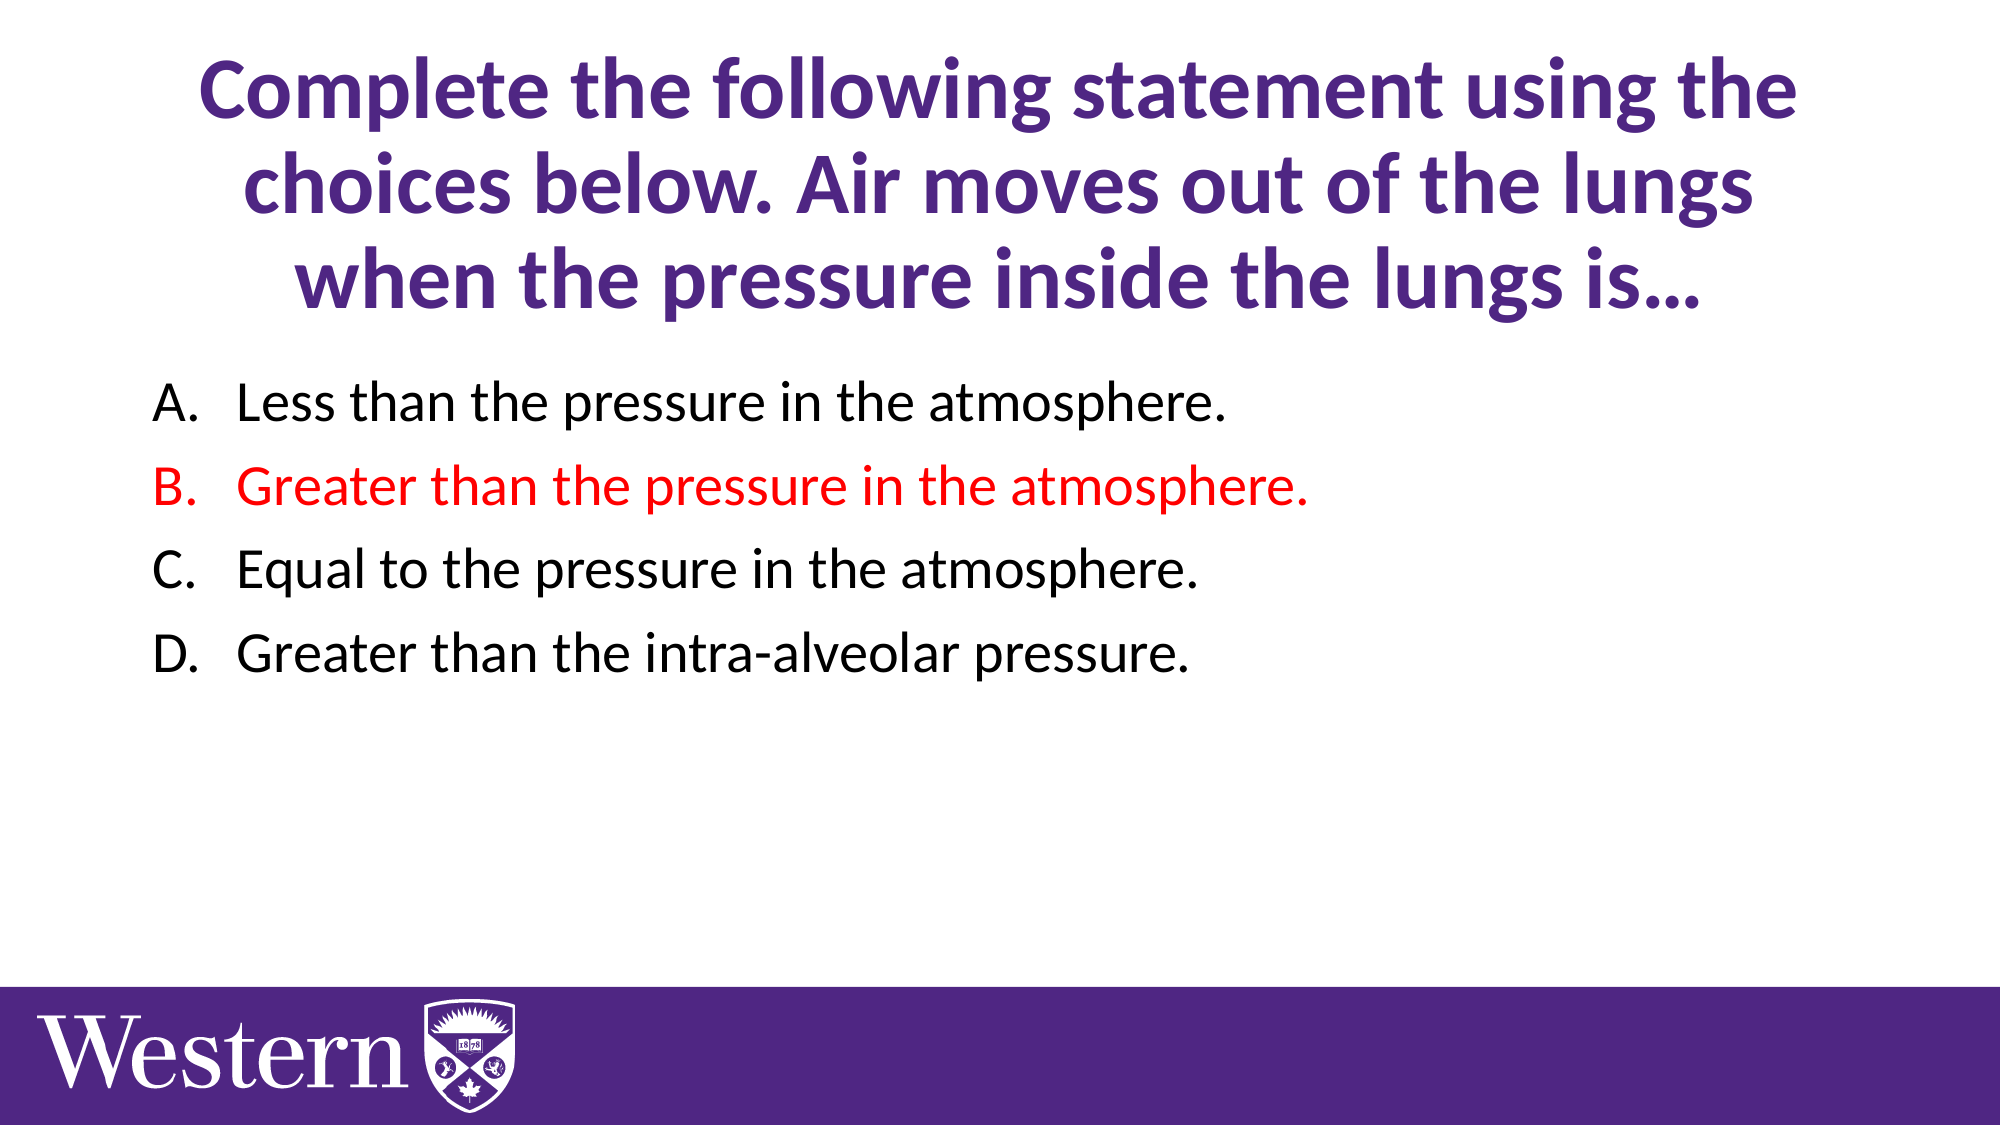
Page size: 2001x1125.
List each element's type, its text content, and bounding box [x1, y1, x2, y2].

picture [37, 999, 515, 1113]
text_box [0, 986, 2000, 1125]
title Complete the following statement using the choices below. Air moves out of the lungs when the pressure inside the lungs is… [137, 32, 1863, 338]
list Less than the pressure in the atmosphere. Greater than the pressure in the atmosphere. Equal to the pressure in the atmosphere. Greater than the intra-alveolar pressure. [137, 363, 1791, 917]
